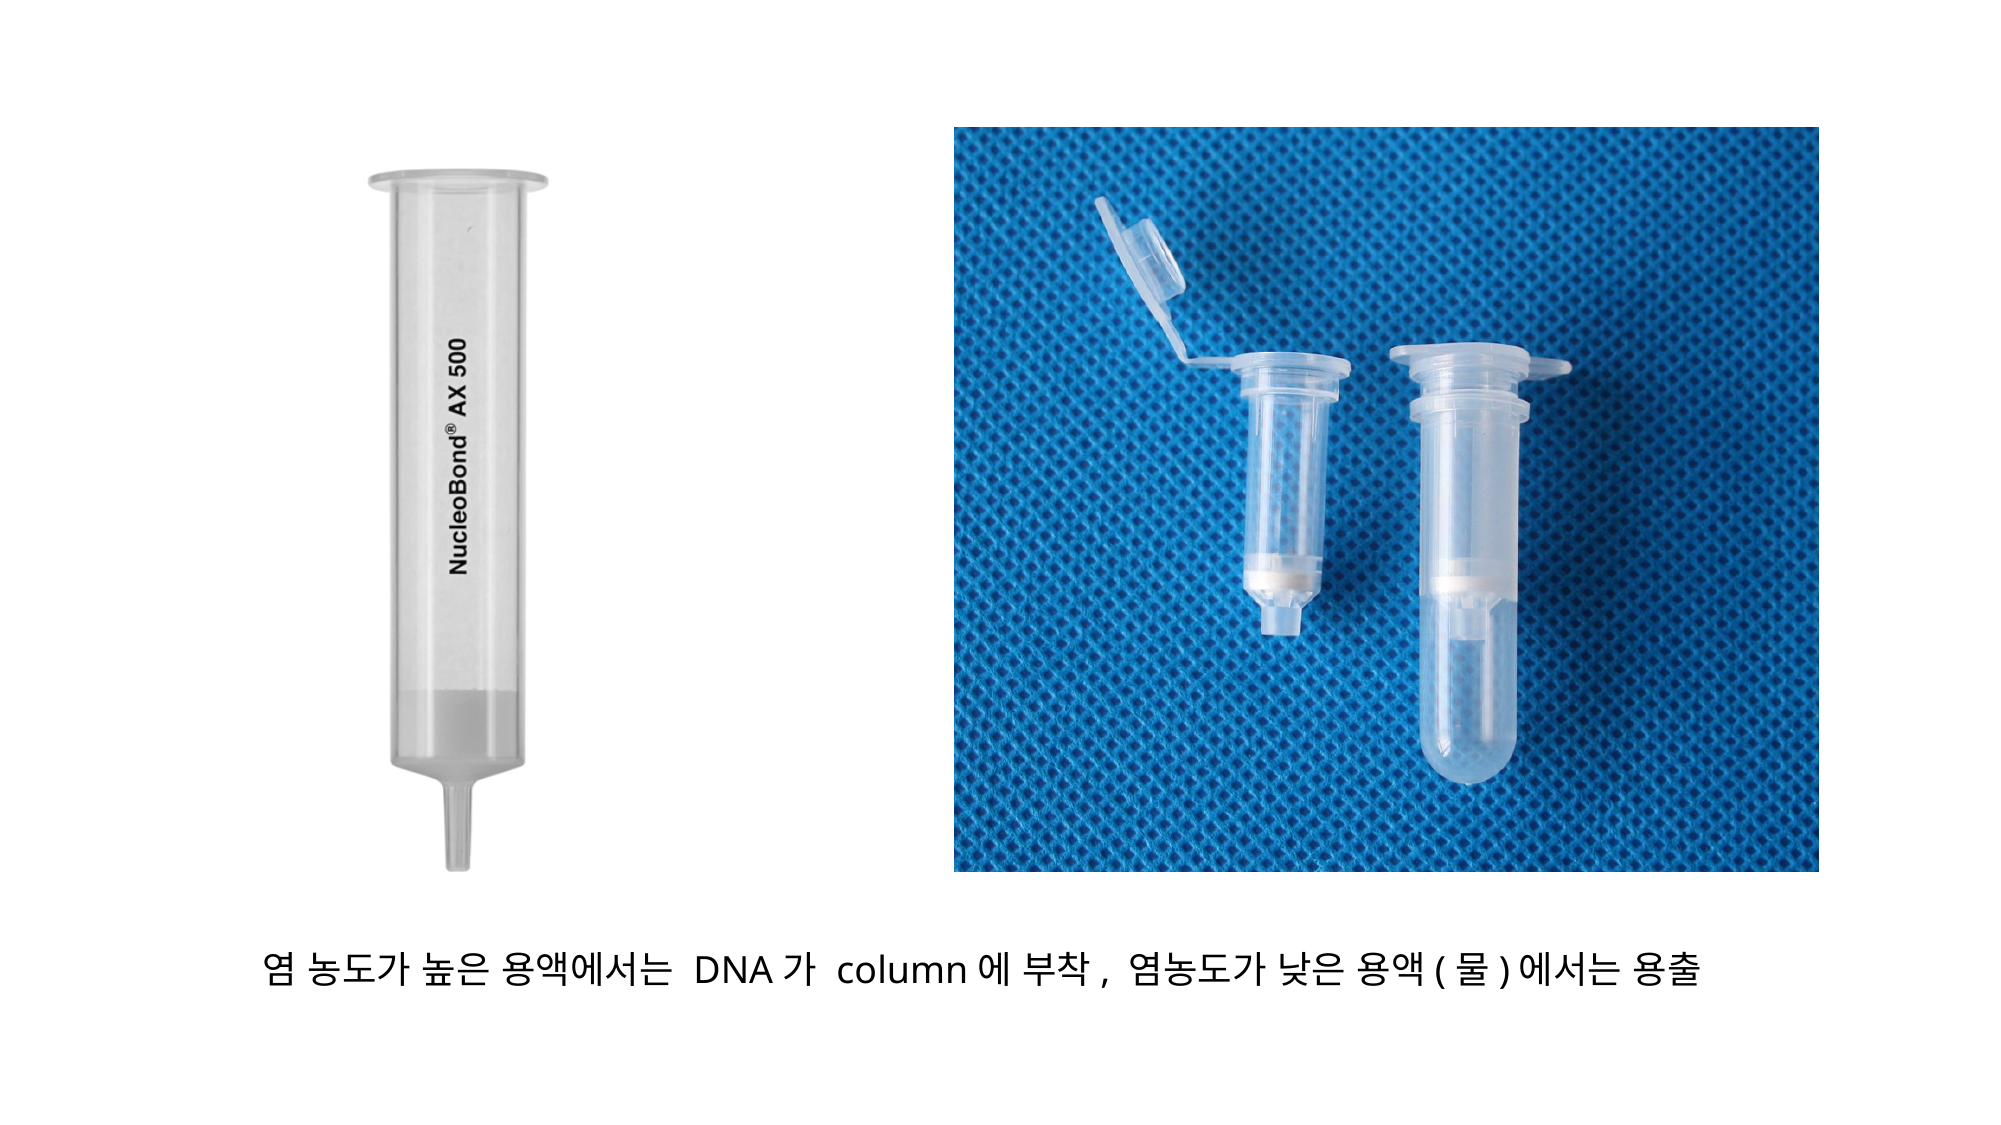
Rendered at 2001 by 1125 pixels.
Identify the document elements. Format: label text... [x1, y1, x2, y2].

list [954, 127, 1819, 872]
text_box 염 농도가 높은 용액에서는 DNA가 column에 부착, 염농도가 낮은 용액(물)에서는 용출 [248, 938, 1738, 999]
picture [107, 168, 810, 872]
